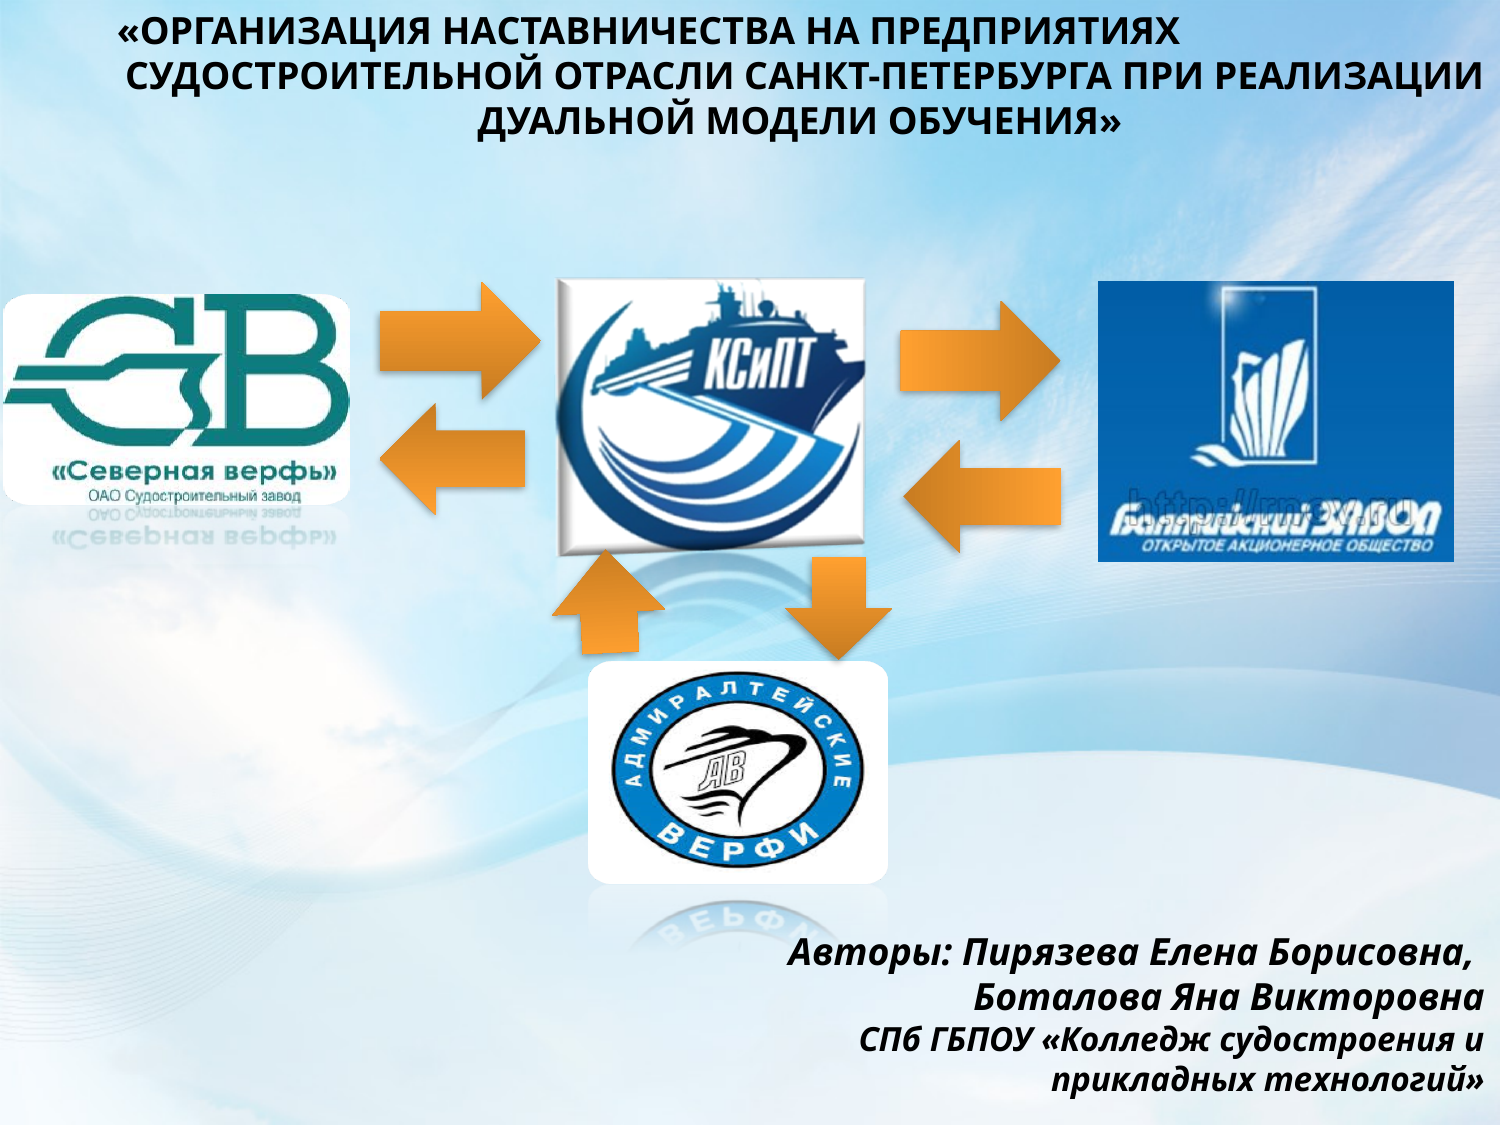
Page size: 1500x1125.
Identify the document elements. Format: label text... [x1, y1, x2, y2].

text_box [379, 402, 526, 515]
text_box [379, 281, 541, 400]
text_box [900, 300, 1061, 421]
text_box [903, 439, 1037, 553]
text_box [879, 608, 892, 621]
text_box Авторы: Пирязева Елена Борисовна, Боталова Яна Викторовна СПб ГБПОУ «Колледж судостроения и прикладных технологий» [897, 920, 1500, 1106]
picture [0, 0, 1500, 1125]
text_box «Организация наставничества на предприятиях судостроительной отрасли Санкт-Петербурга при реализации дуальной модели обучения» [100, 0, 1500, 200]
